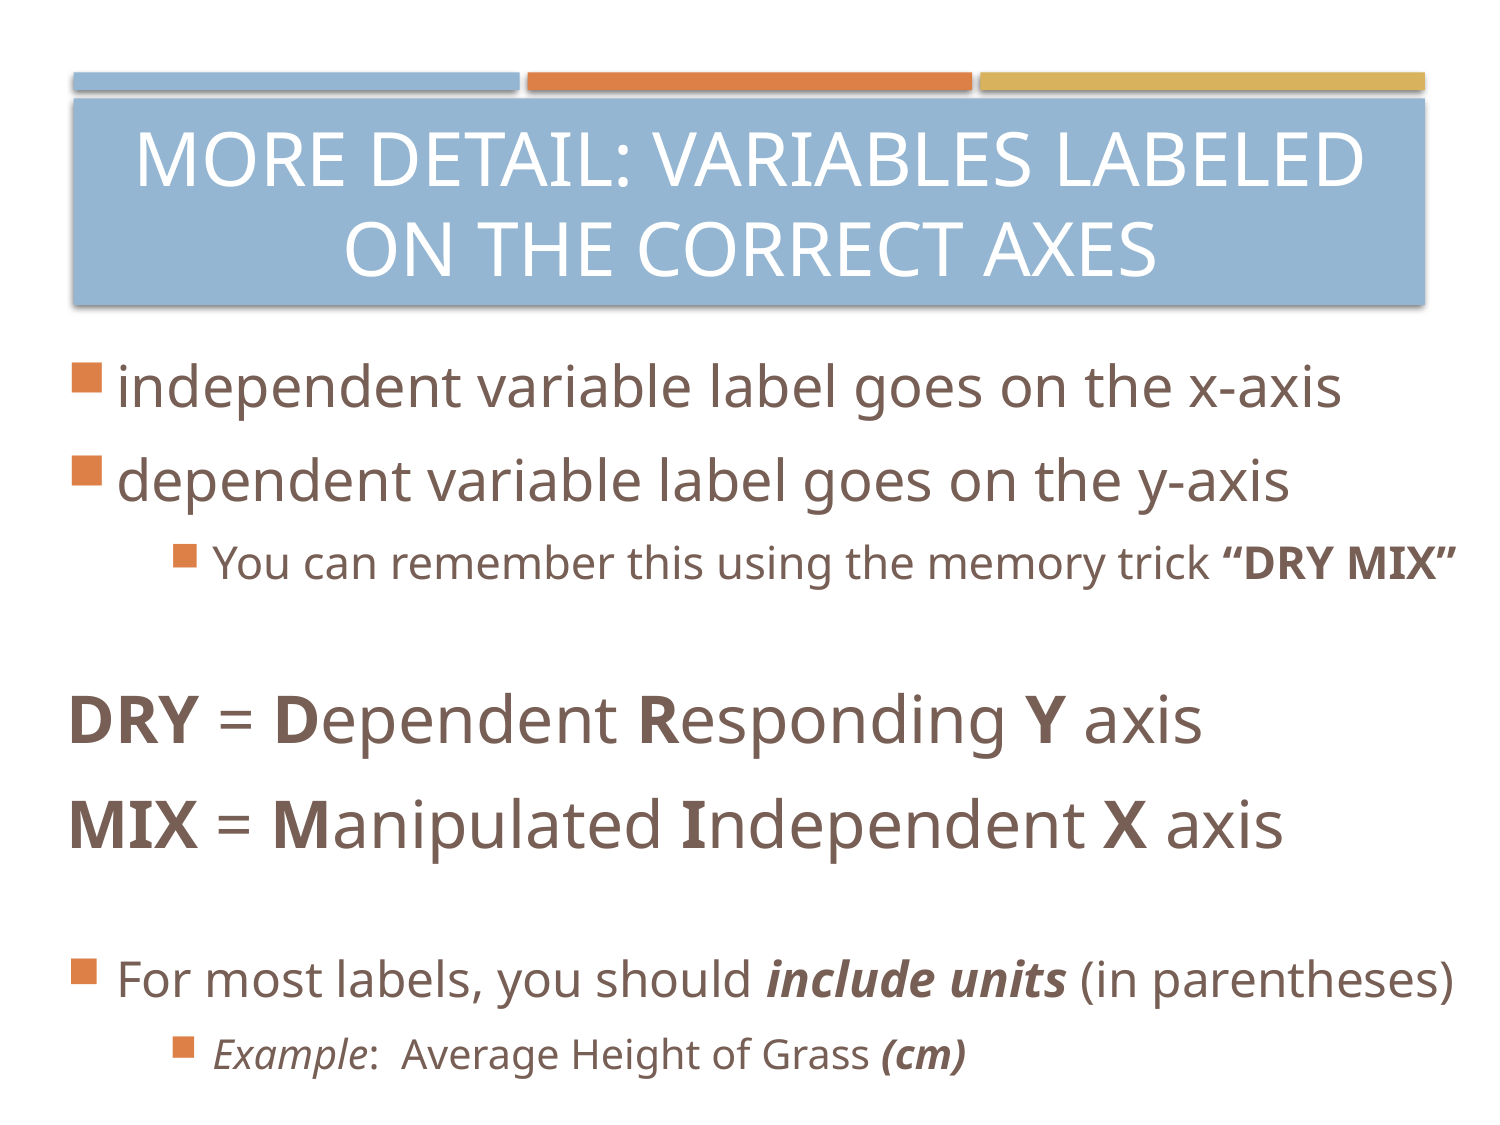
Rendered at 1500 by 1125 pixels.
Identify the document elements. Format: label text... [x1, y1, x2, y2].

title More detail: Variables labeled on the correct axes [95, 112, 1406, 291]
list independent variable label goes on the x-axis dependent variable label goes on the y-axis You can remember this using the memory trick “DRY MIX” DRY = Dependent Responding Y axis MIX = Manipulated Independent X axis For most labels, you should include units (in parentheses) Example: Average Height of Grass (cm) [51, 330, 1478, 1098]
